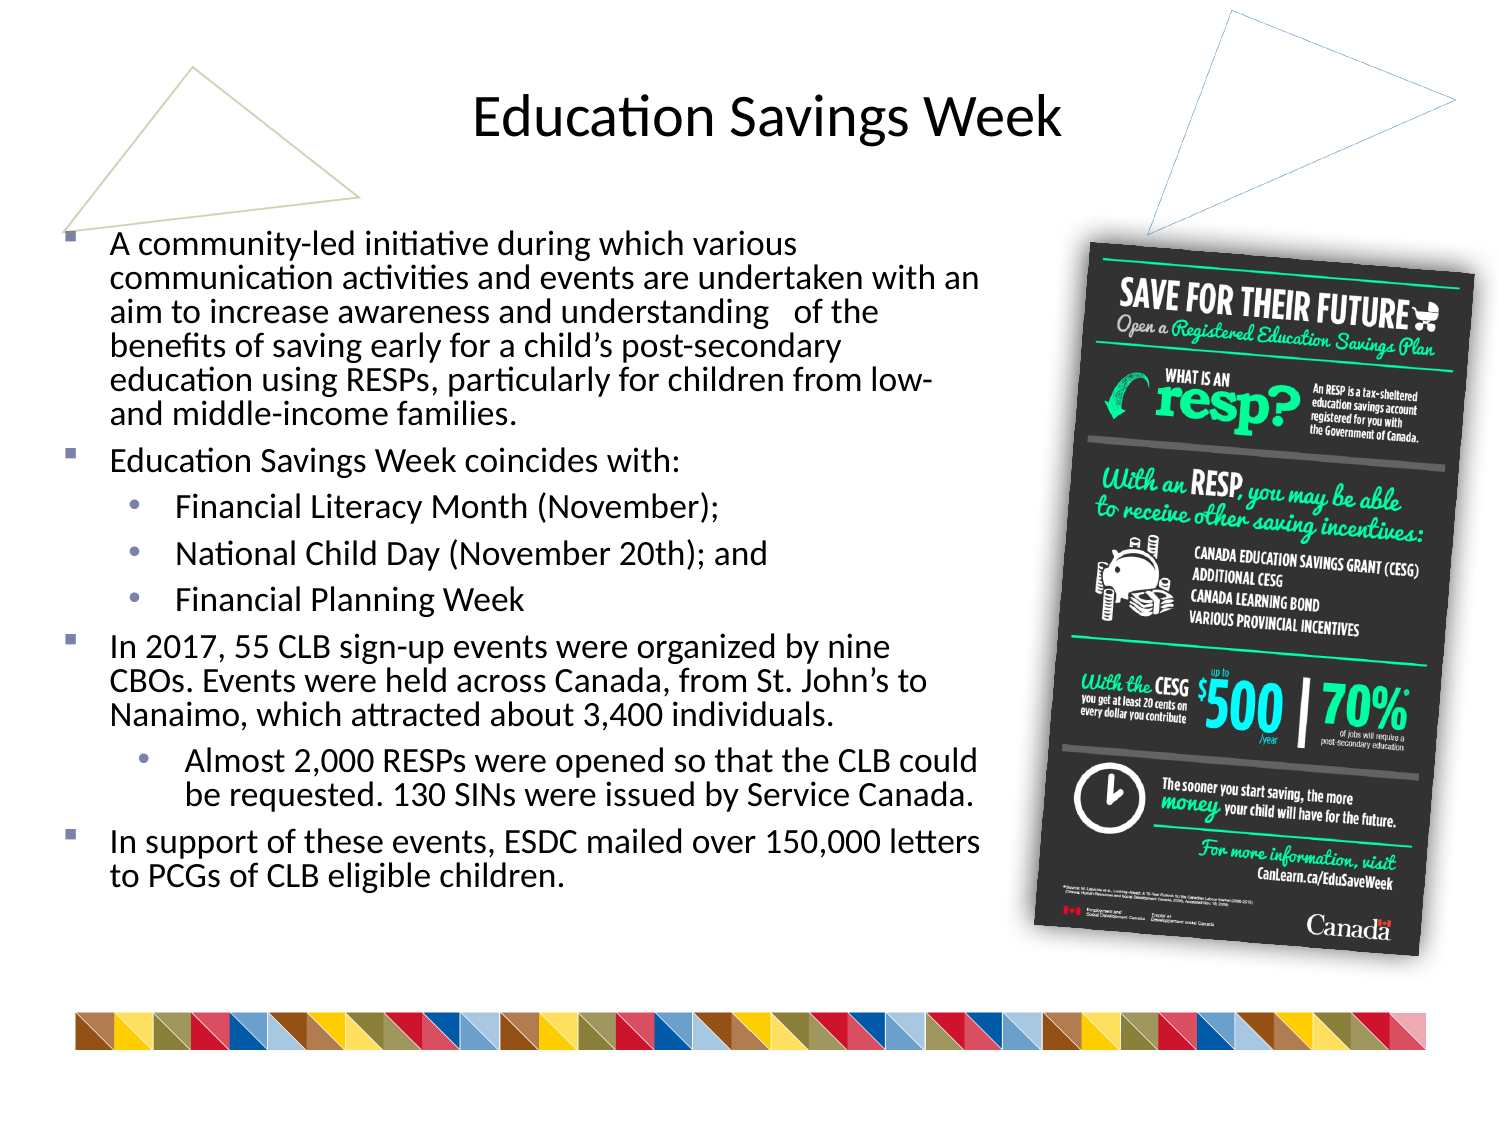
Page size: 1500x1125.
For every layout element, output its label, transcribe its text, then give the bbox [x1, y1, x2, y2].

picture [0, 0, 1500, 1125]
title Education Savings Week [365, 77, 1100, 206]
list A community-led initiative during which various communication activities and events are undertaken with an aim to increase awareness and understanding of the benefits of saving early for a child’s post-secondary education using RESPs, particularly for children from low- and middle-income families. Education Savings Week coincides with: Financial Literacy Month (November); National Child Day (November 20th); and Financial Planning Week In 2017, 55 CLB sign-up events were organized by nine CBOs. Events were held across Canada, from St. John’s to Nanaimo, which attracted about 3,400 individuals. Almost 2,000 RESPs were opened so that the CLB could be requested. 130 SINs were issued by Service Canada. In support of these events, ESDC mailed over 150,000 letters to PCGs of CLB eligible children. [47, 220, 999, 967]
